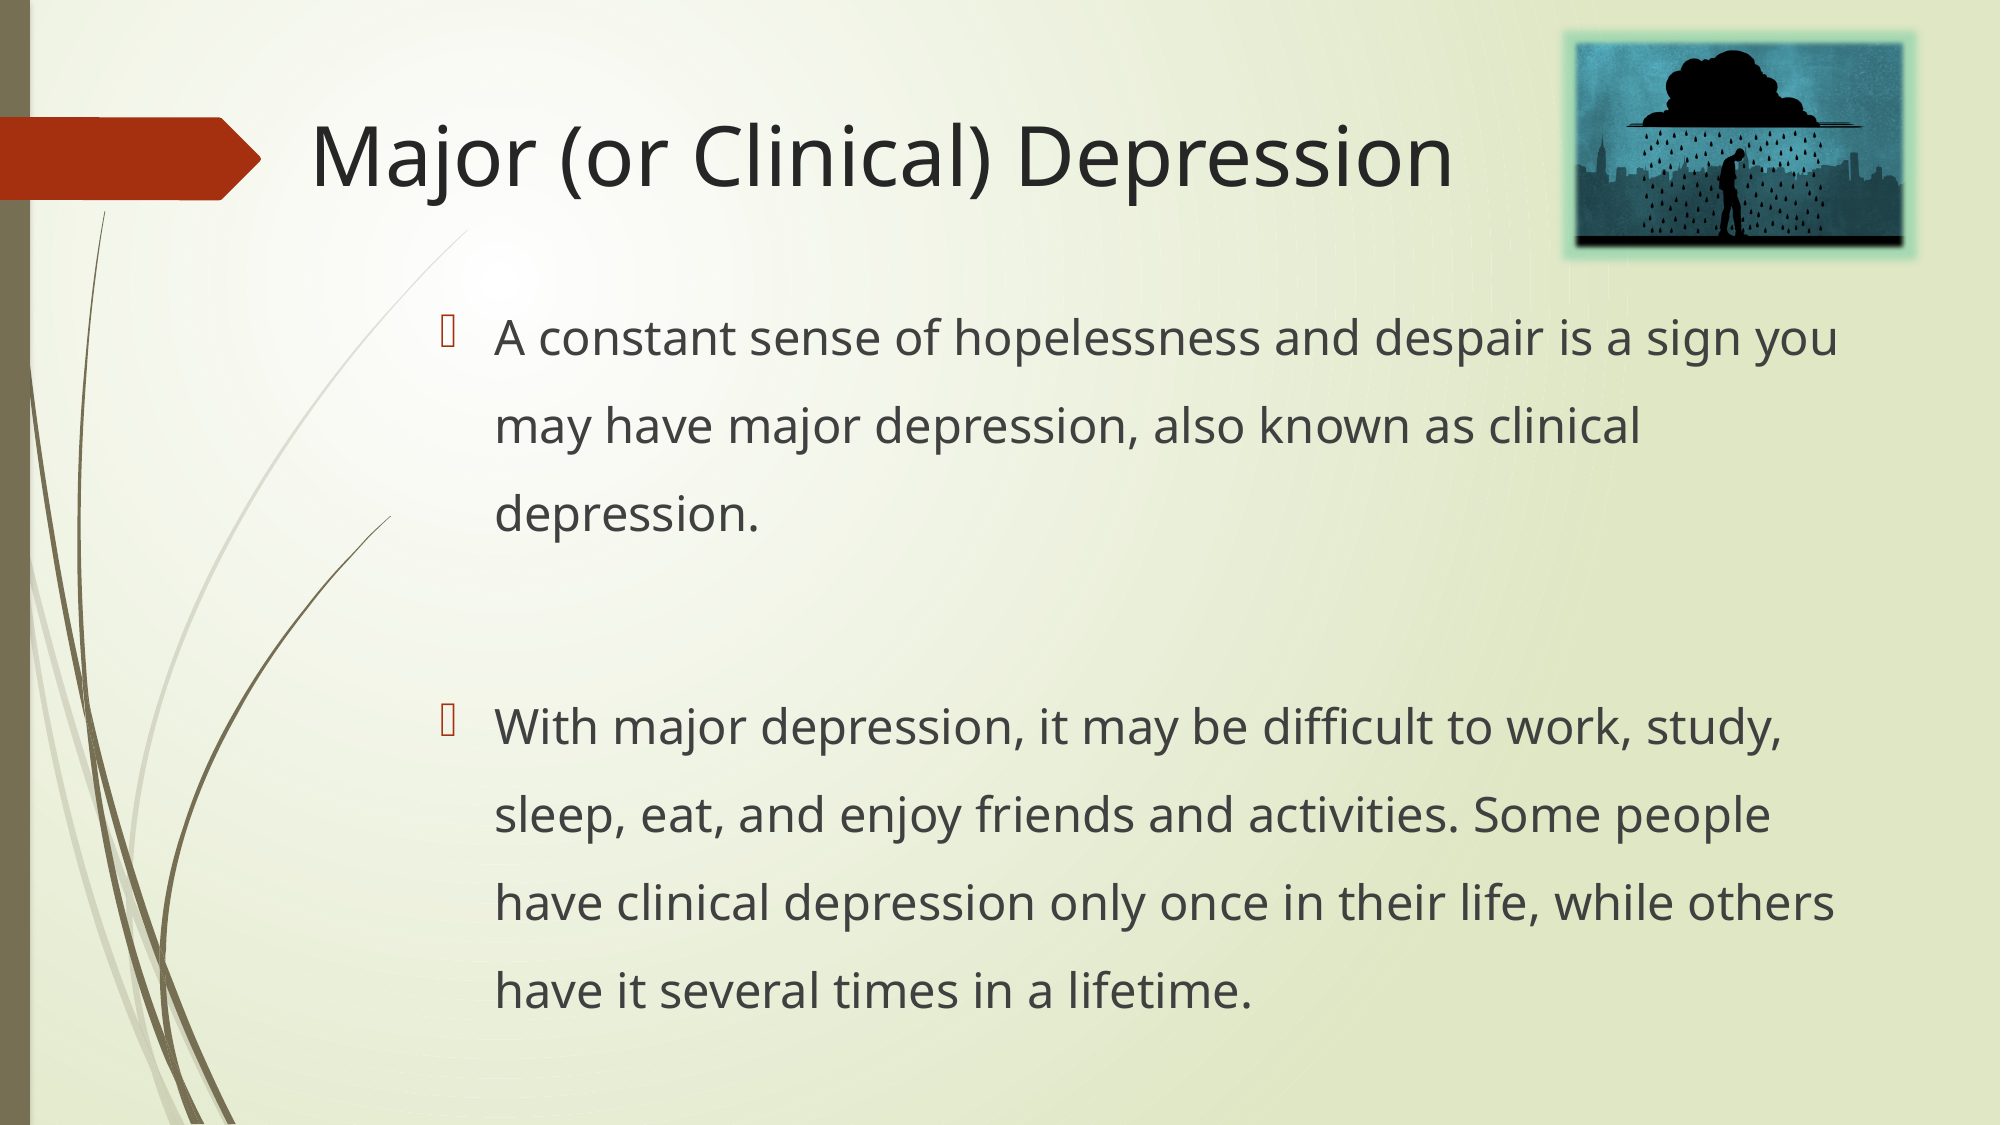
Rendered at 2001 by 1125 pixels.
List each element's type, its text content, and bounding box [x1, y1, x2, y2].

picture [1571, 38, 1908, 252]
list A constant sense of hopelessness and despair is a sign you may have major depression, also known as clinical depression. With major depression, it may be difficult to work, study, sleep, eat, and enjoy friends and activities. Some people have clinical depression only once in their life, while others have it several times in a lifetime. [424, 270, 1888, 1039]
title Major (or Clinical) Depression [88, 95, 1679, 306]
